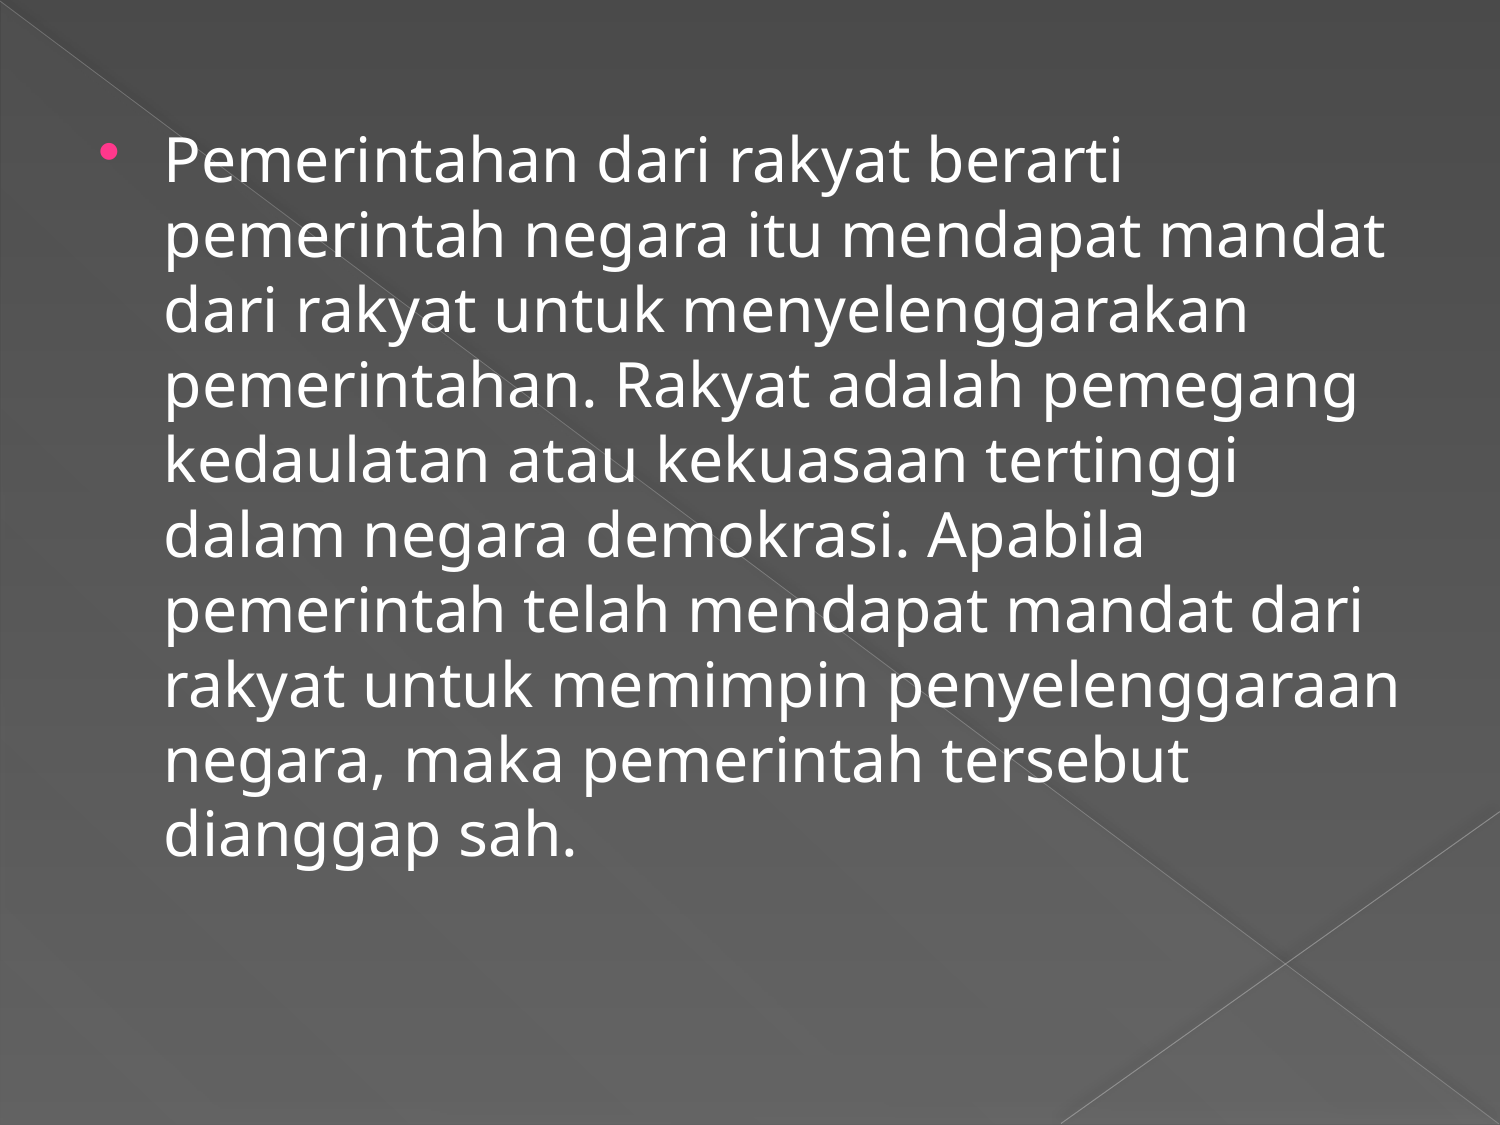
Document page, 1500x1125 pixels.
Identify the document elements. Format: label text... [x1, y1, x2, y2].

list Pemerintahan dari rakyat berarti pemerintah negara itu mendapat mandat dari rakyat untuk menyelenggarakan pemerintahan. Rakyat adalah pemegang kedaulatan atau kekuasaan tertinggi dalam negara demokrasi. Apabila pemerintah telah mendapat mandat dari rakyat untuk memimpin penyelenggaraan negara, maka pemerintah tersebut dianggap sah. [74, 112, 1426, 1006]
